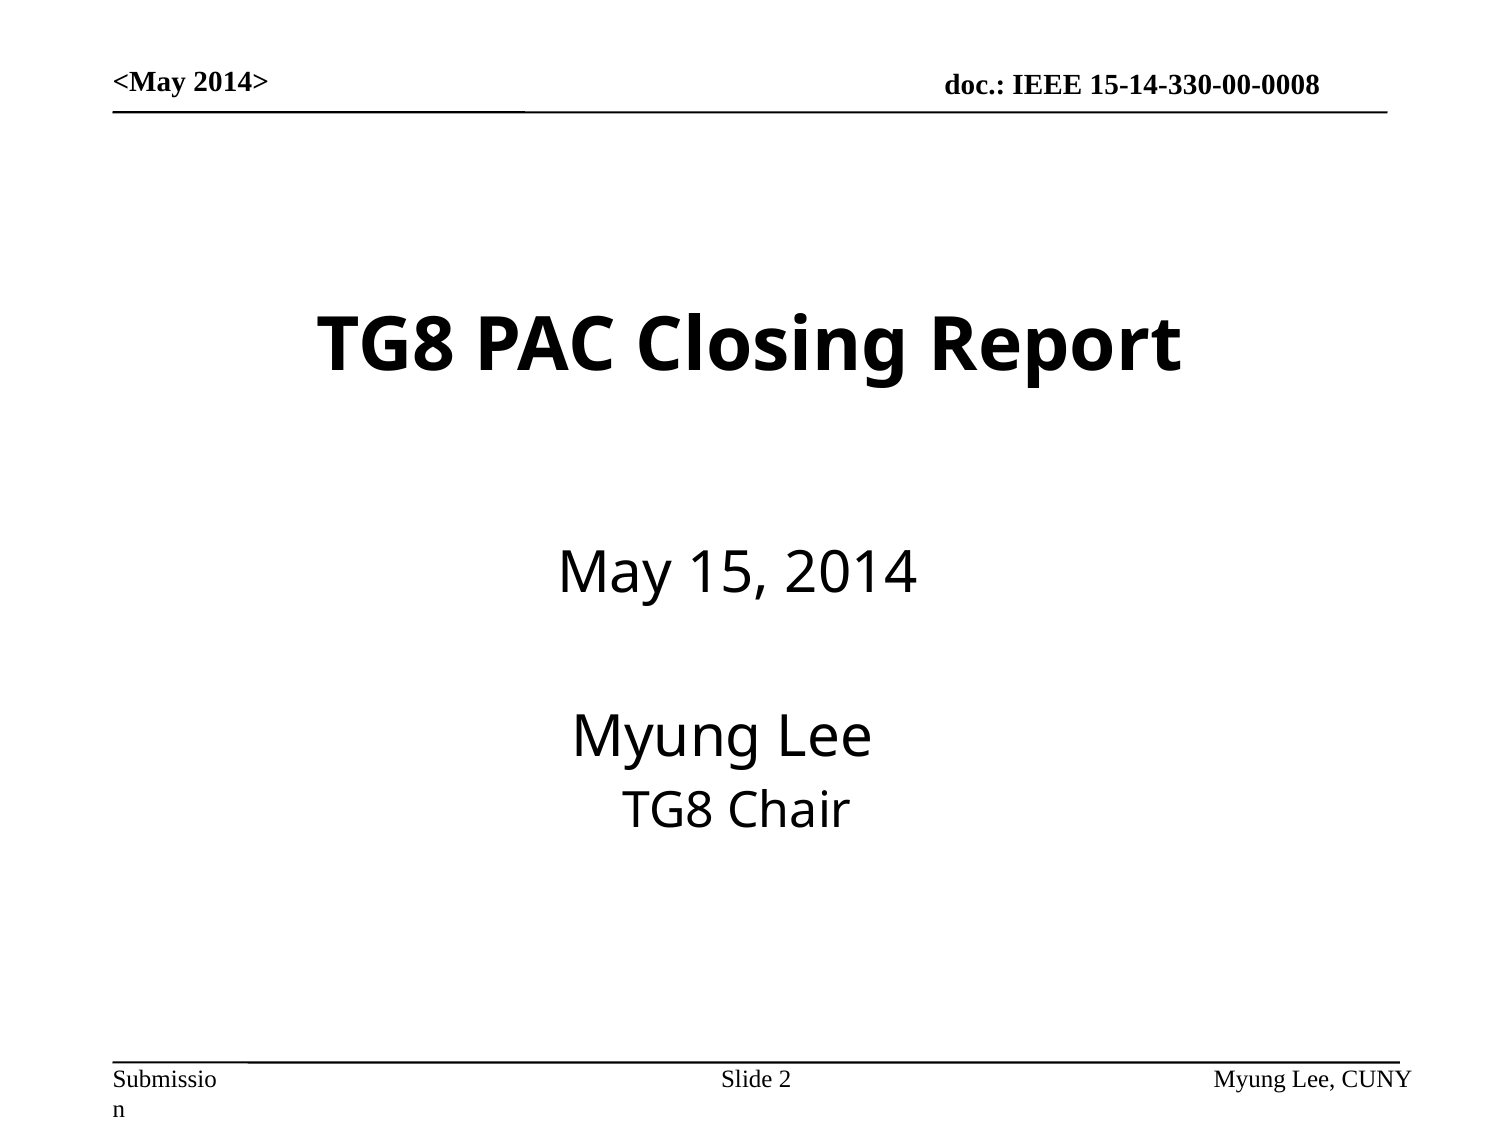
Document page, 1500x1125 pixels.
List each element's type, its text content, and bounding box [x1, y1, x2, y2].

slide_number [112, 61, 376, 98]
title TG8 PAC Closing Report [112, 219, 1388, 462]
footer Myung Lee, CUNY [866, 1061, 1413, 1093]
subtitle May 15, 2014 Myung Lee TG8 Chair [212, 526, 1263, 815]
slide_number Slide 2 [712, 1061, 800, 1093]
